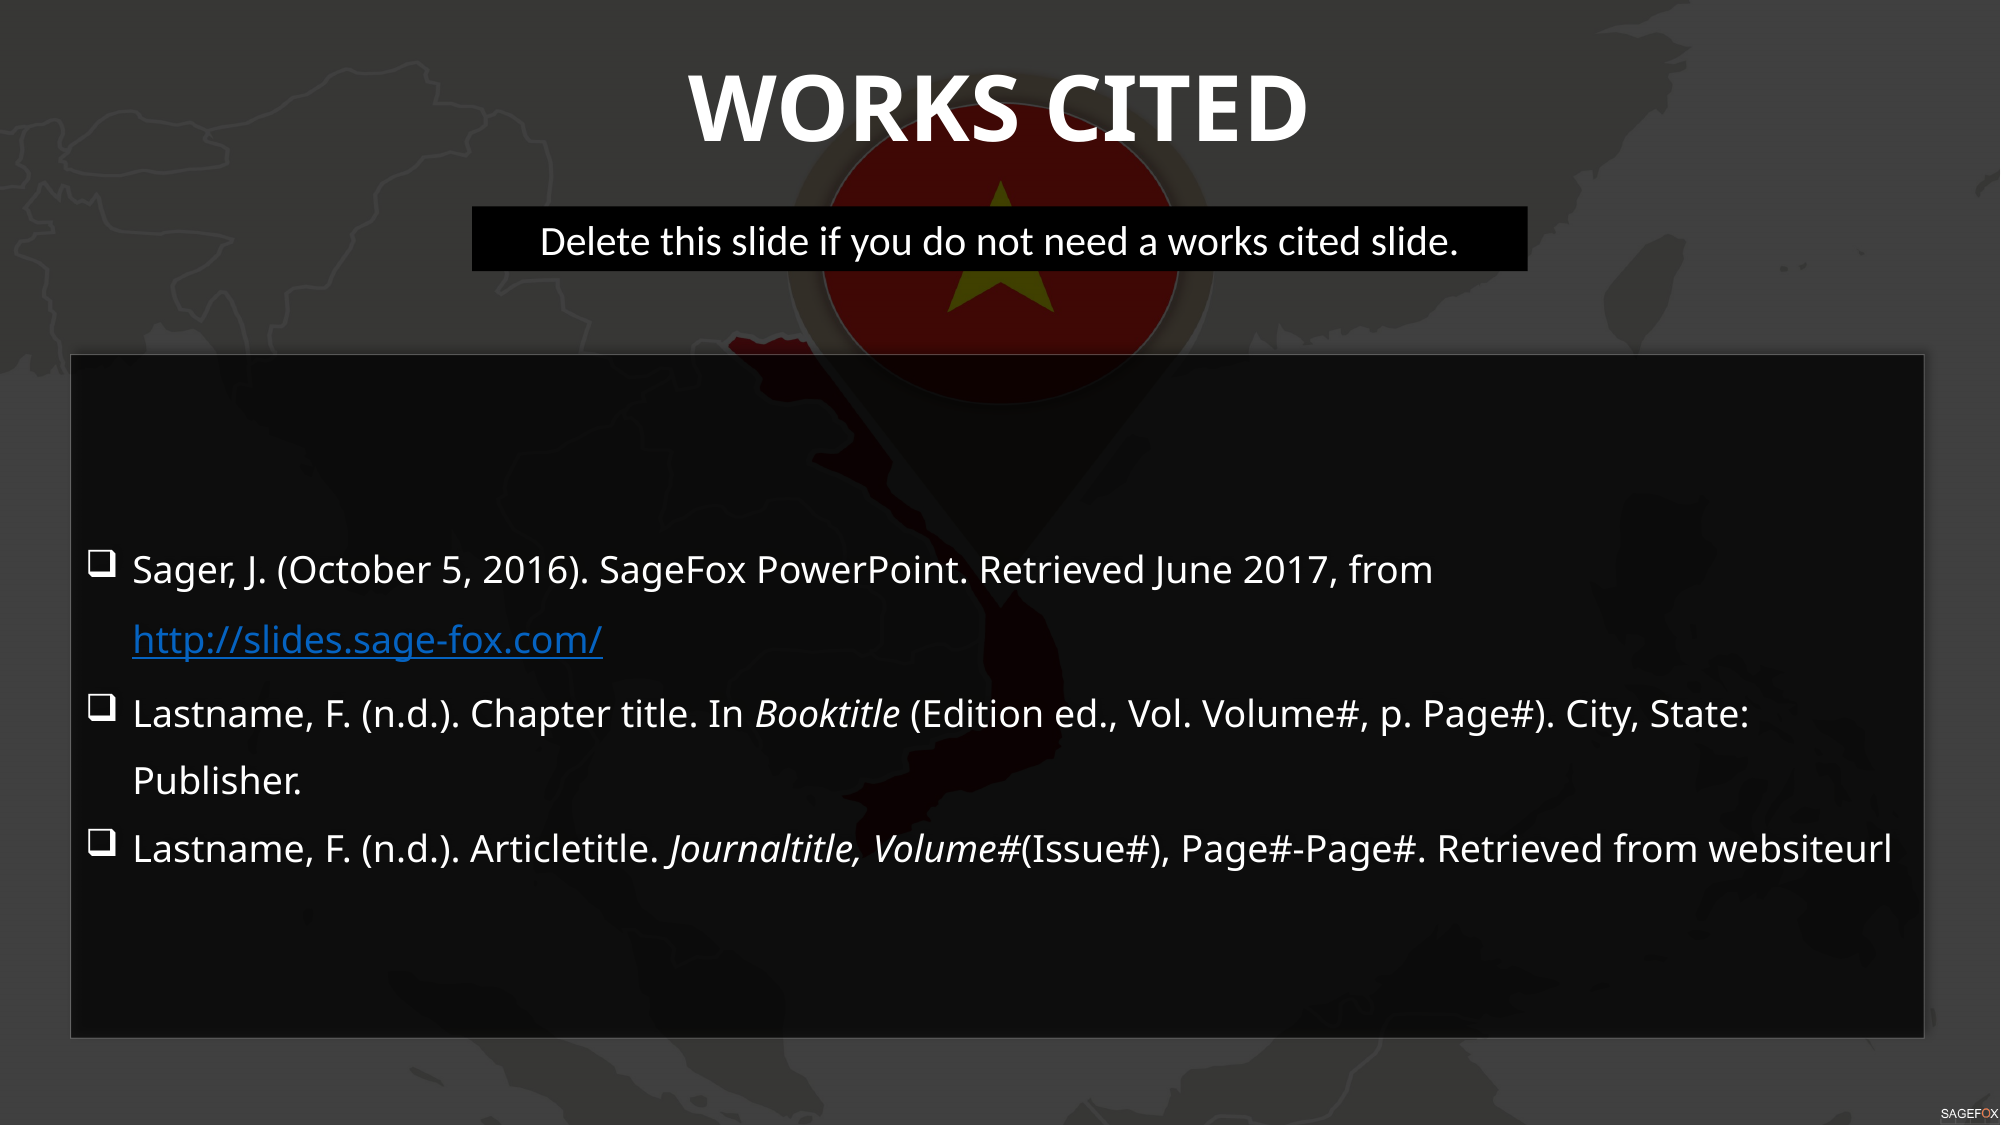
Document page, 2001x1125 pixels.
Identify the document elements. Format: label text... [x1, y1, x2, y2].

text_box WORKS CITED [548, 42, 1452, 167]
picture [0, 0, 2001, 1125]
text_box Delete this slide if you do not need a works cited slide. [472, 206, 1528, 272]
text_box Sager, J. (October 5, 2016). SageFox PowerPoint. Retrieved June 2017, from http://slides.sage-fox.com/ Lastname, F. (n.d.). Chapter title. In Booktitle (Edition ed., Vol. Volume#, p. Page#). City, State: Publisher. Lastname, F. (n.d.). Articletitle. Journaltitle, Volume#(Issue#), Page#-Page#. Retrieved from websiteurl [70, 354, 1925, 1039]
